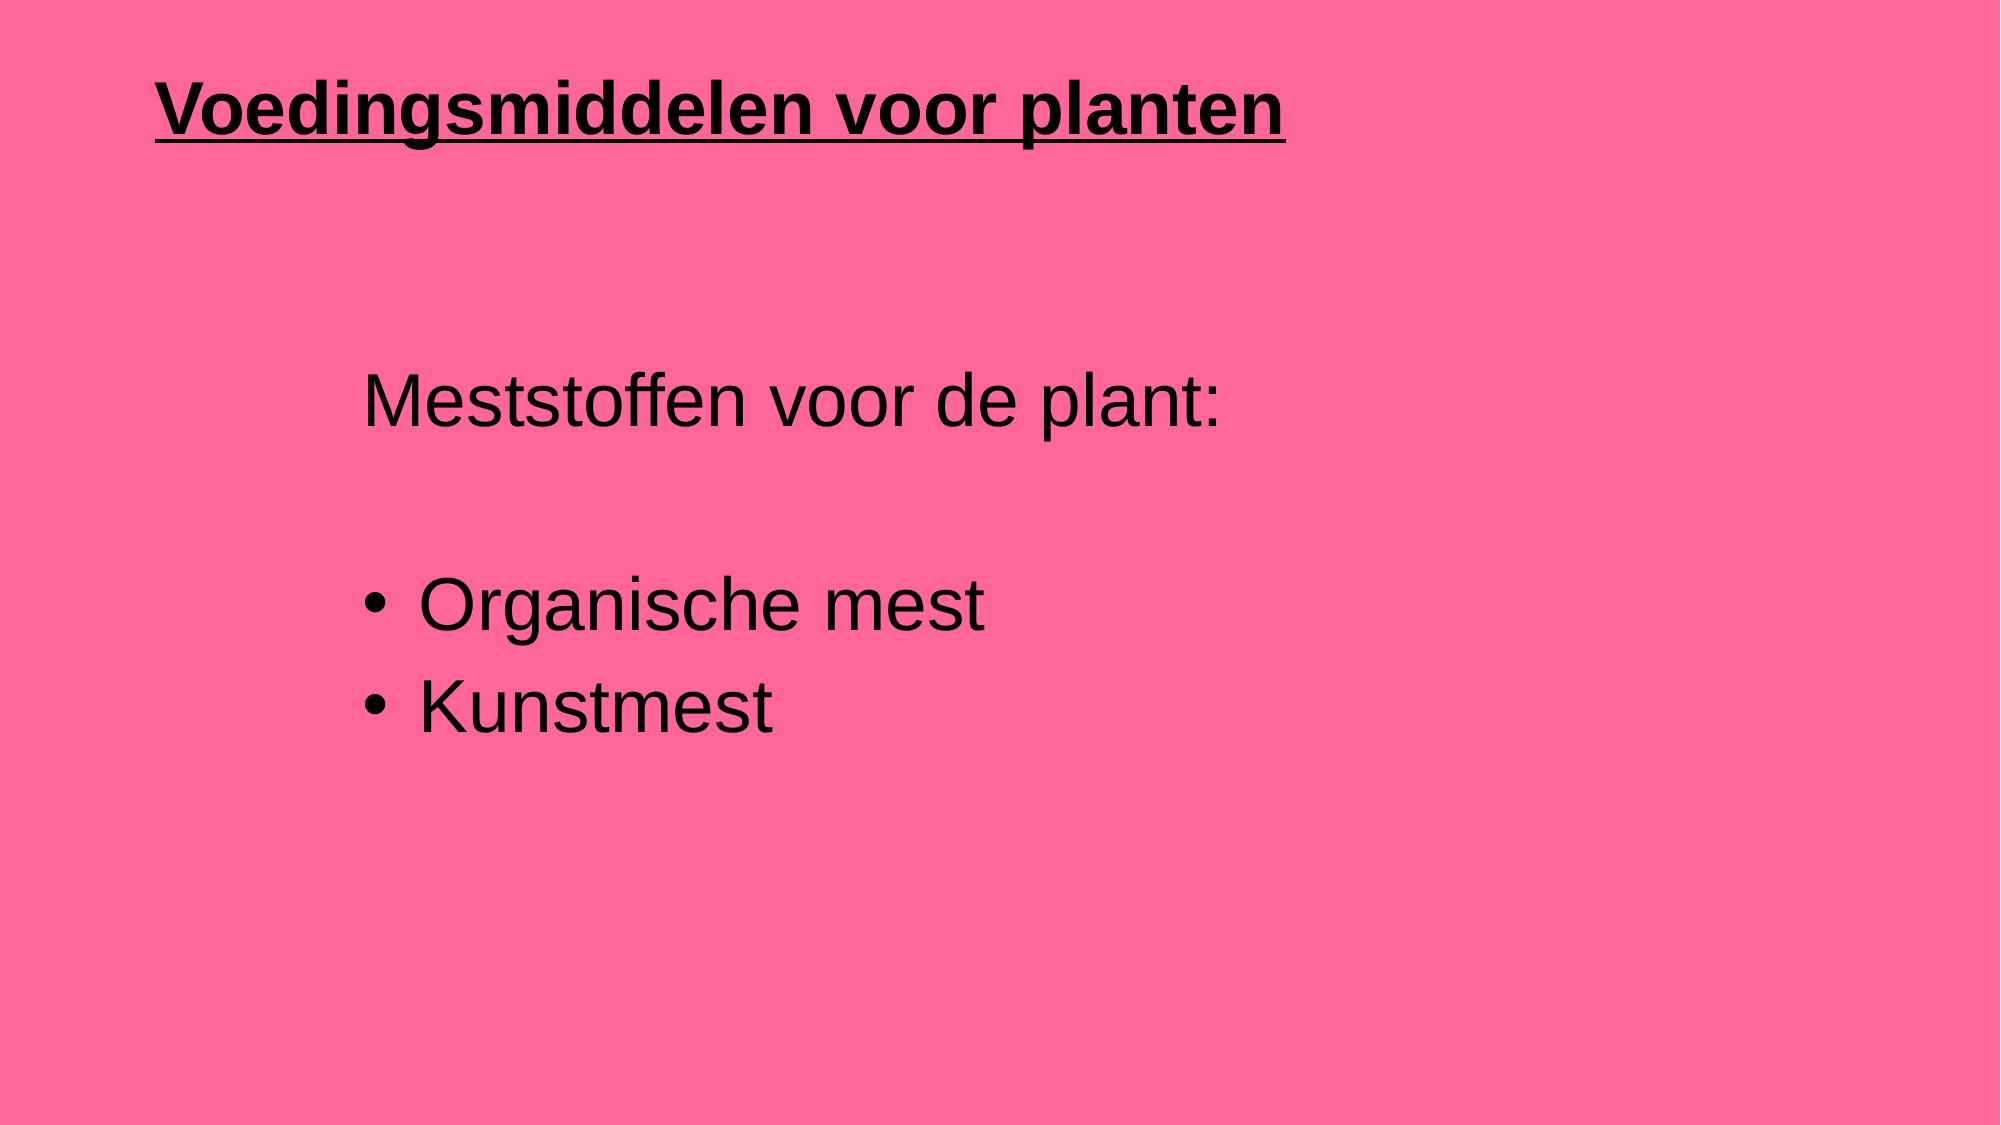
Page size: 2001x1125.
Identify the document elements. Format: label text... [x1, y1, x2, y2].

text_box Meststoffen voor de plant: Organische mest Kunstmest [347, 354, 2000, 756]
text_box Voedingsmiddelen voor planten [140, 62, 1933, 234]
